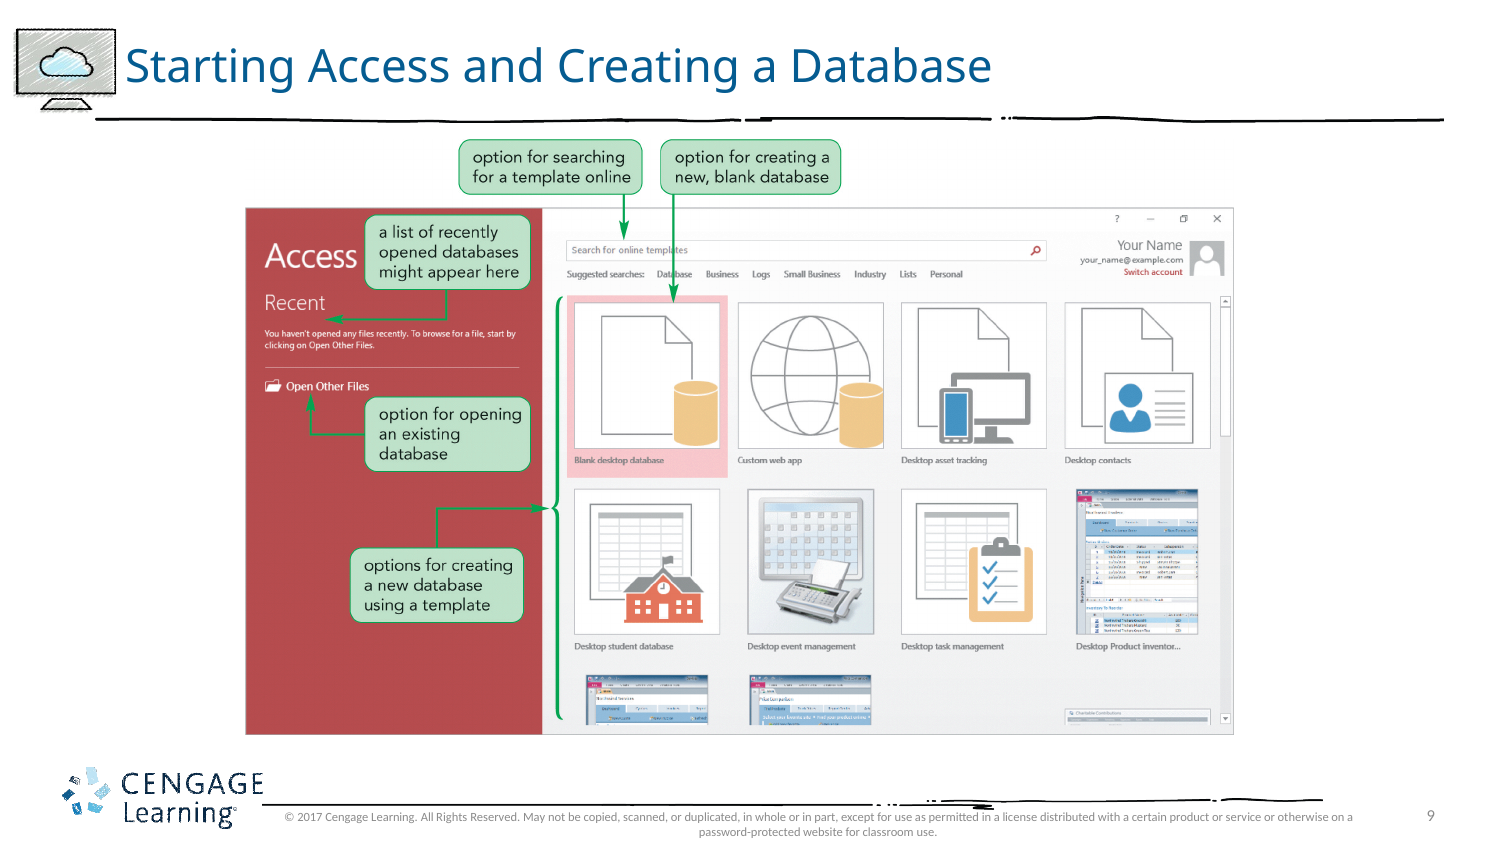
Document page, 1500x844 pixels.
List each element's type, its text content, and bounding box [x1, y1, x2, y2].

picture [62, 767, 1323, 829]
picture [13, 27, 117, 114]
picture [245, 138, 1234, 735]
picture [95, 116, 1444, 123]
title Starting Access and Creating a Database [125, 42, 1442, 94]
footer © 2017 Cengage Learning. All Rights Reserved. May not be copied, scanned, or duplicated, in whole or in part, except for use as permitted in a license distributed with a certain product or service or otherwise on a password-protected website for classroom use. [262, 809, 1375, 840]
